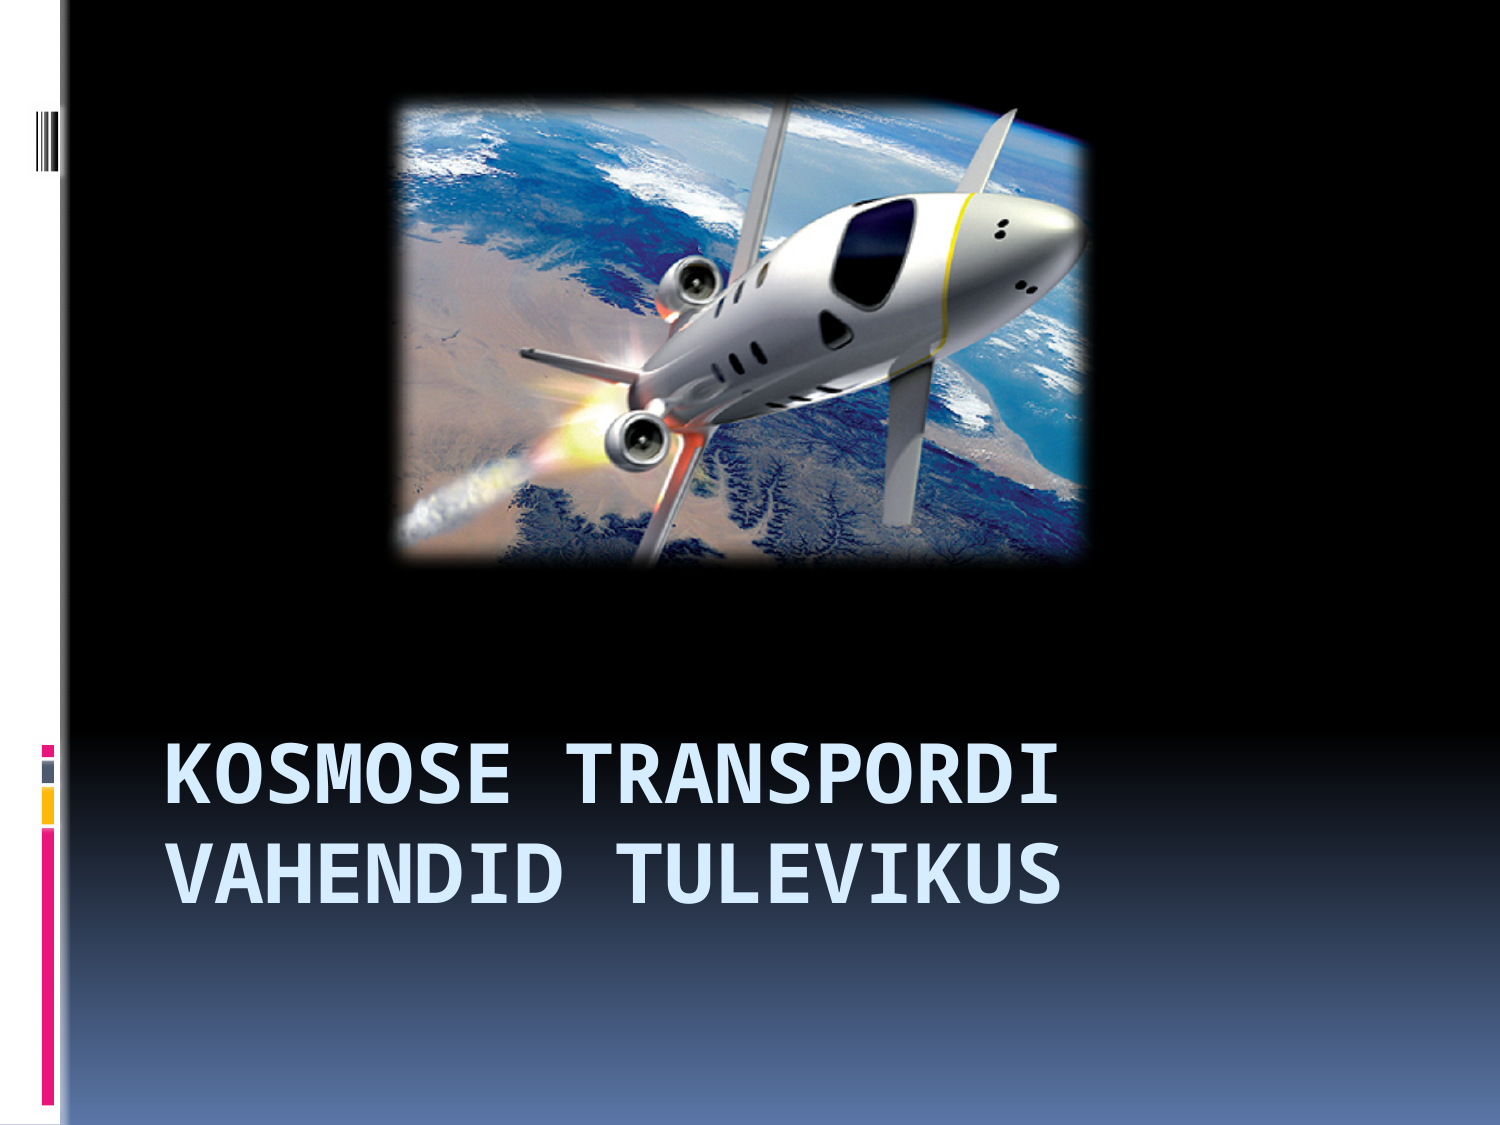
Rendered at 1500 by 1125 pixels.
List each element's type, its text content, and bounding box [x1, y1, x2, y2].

picture [383, 89, 1099, 574]
title Kosmose transpordi vahendid tulevikus [150, 712, 1425, 1037]
